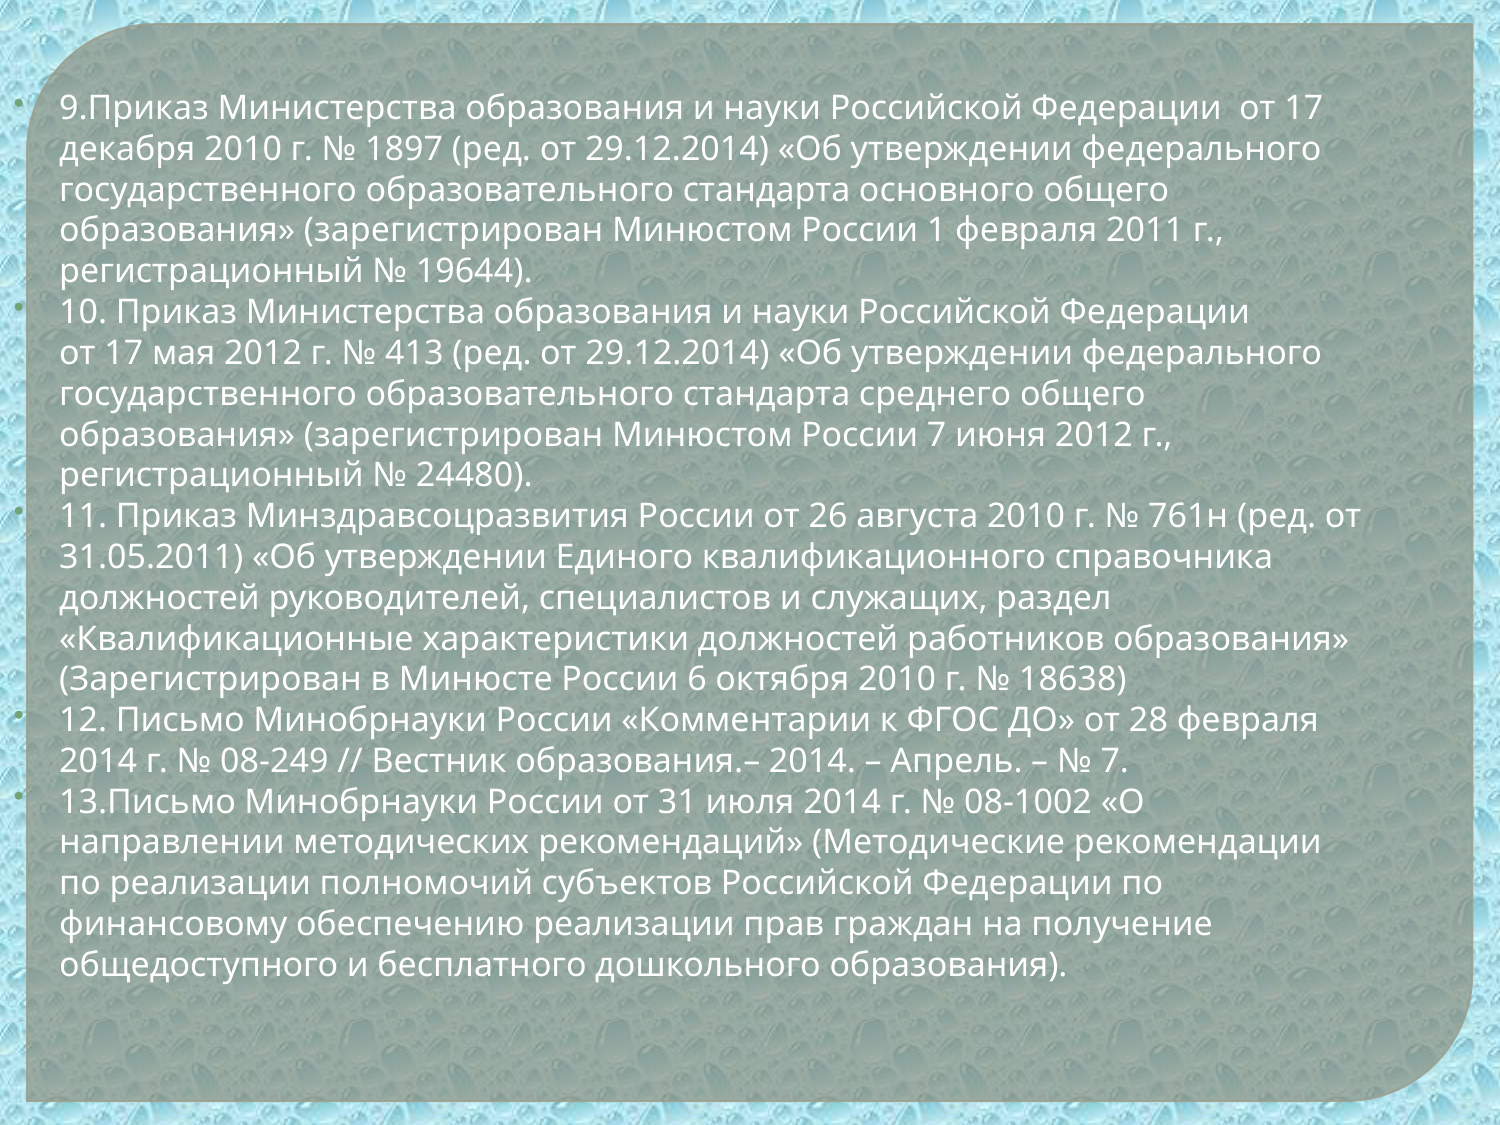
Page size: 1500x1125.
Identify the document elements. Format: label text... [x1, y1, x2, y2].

list 9.Приказ Министерства образования и науки Российской Федерации от 17 декабря 2010 г. № 1897 (ред. от 29.12.2014) «Об утверждении федерального государственного образовательного стандарта основного общего образования» (зарегистрирован Минюстом России 1 февраля 2011 г., регистрационный № 19644). 10. Приказ Министерства образования и науки Российской Федерации от 17 мая 2012 г. № 413 (ред. от 29.12.2014) «Об утверждении федерального государственного образовательного стандарта среднего общего образования» (зарегистрирован Минюстом России 7 июня 2012 г., регистрационный № 24480). 11. Приказ Минздравсоцразвития России от 26 августа 2010 г. № 761н (ред. от 31.05.2011) «Об утверждении Единого квалификационного справочника должностей руководителей, специалистов и служащих, раздел «Квалификационные характеристики должностей работников образования» (Зарегистрирован в Минюсте России 6 октября 2010 г. № 18638) 12. Письмо Минобрнауки России «Комментарии к ФГОС ДО» от 28 февраля 2014 г. № 08-249 // Вестник образования.– 2014. – Апрель. – № 7. 13.Письмо Минобрнауки России от 31 июля 2014 г. № 08-1002 «О направлении методических рекомендаций» (Методические рекомендации по реализации полномочий субъектов Российской Федерации по финансовому обеспечению реализации прав граждан на получение общедоступного и бесплатного дошкольного образования). [0, 78, 1382, 1038]
picture [0, 0, 1500, 1125]
